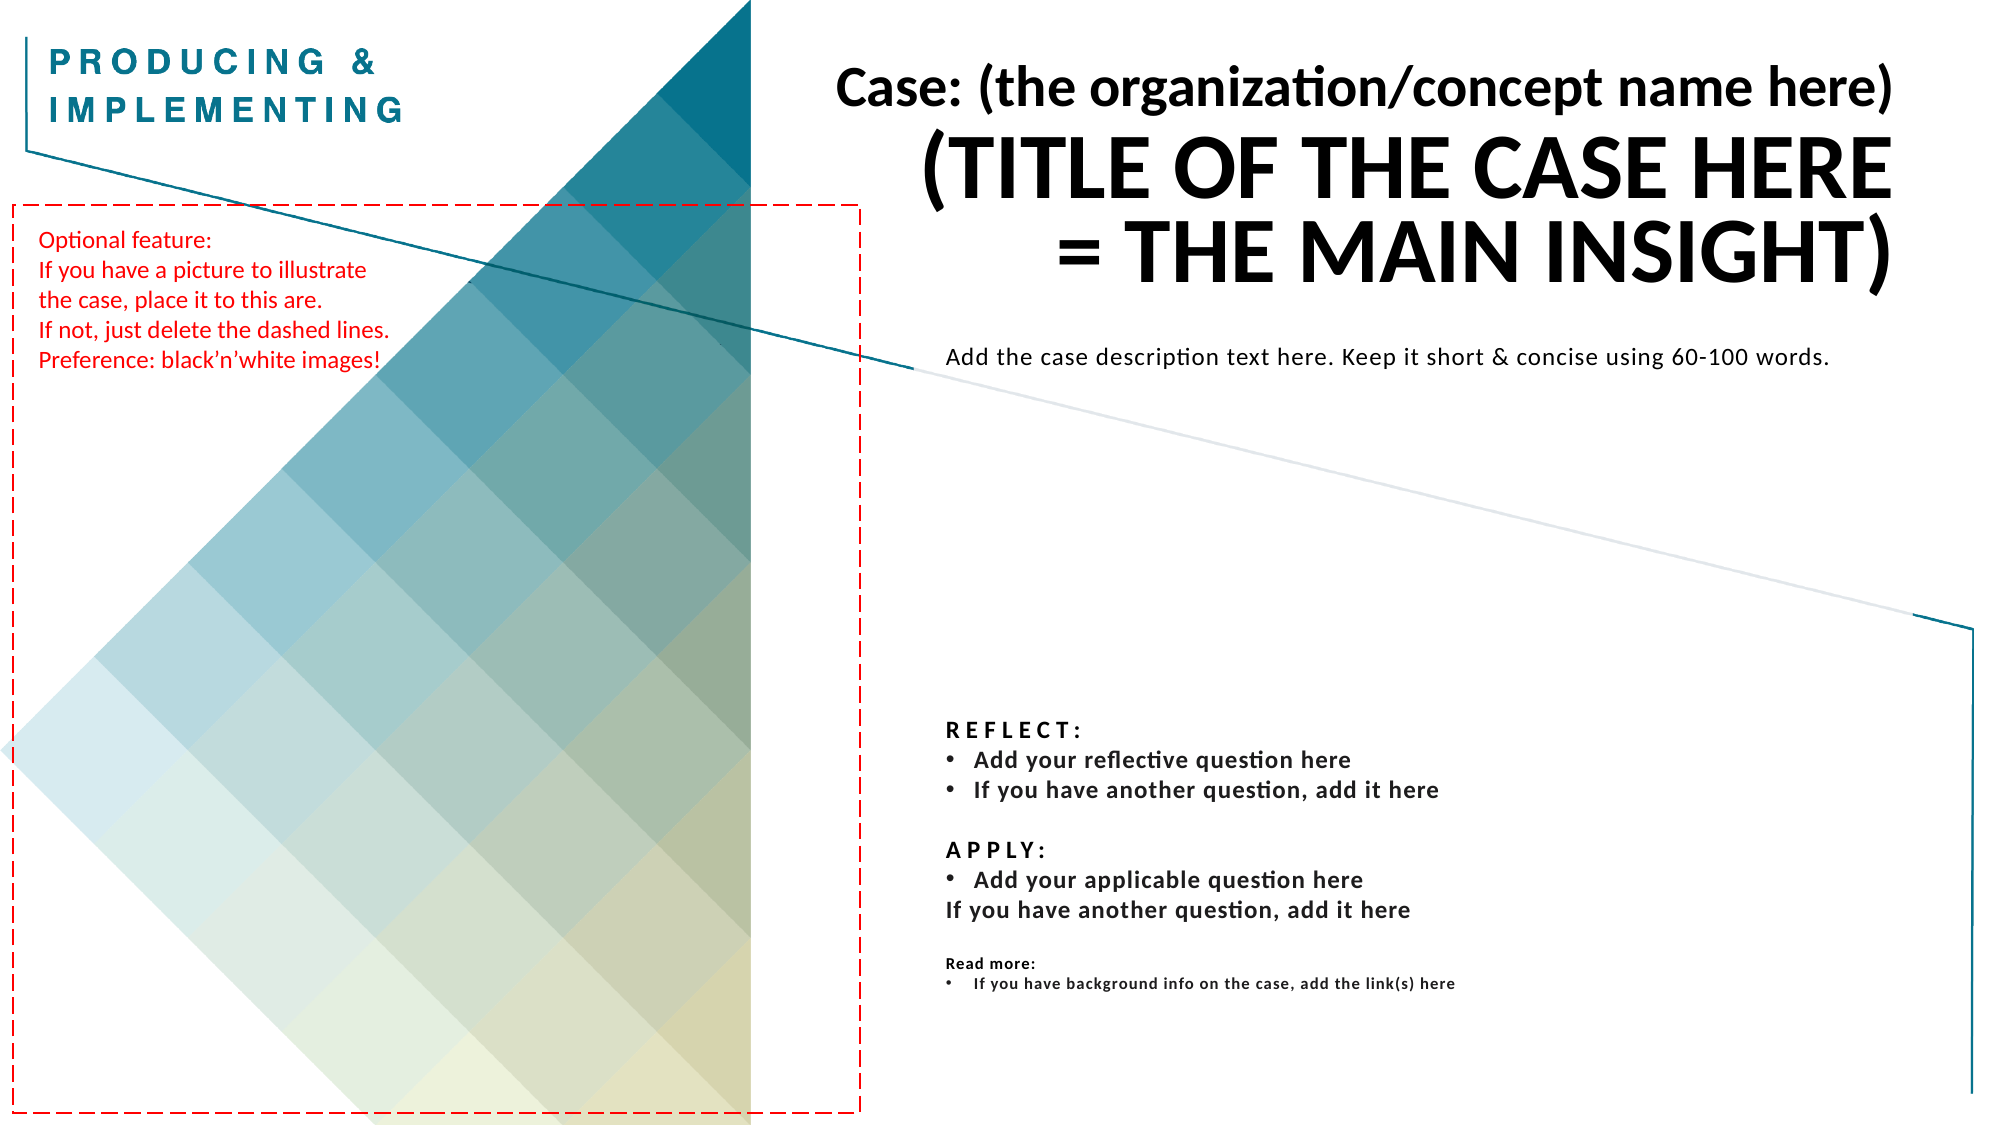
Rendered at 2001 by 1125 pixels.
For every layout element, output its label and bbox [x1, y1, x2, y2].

text_box [12, 204, 860, 1114]
picture [0, 0, 1974, 1125]
